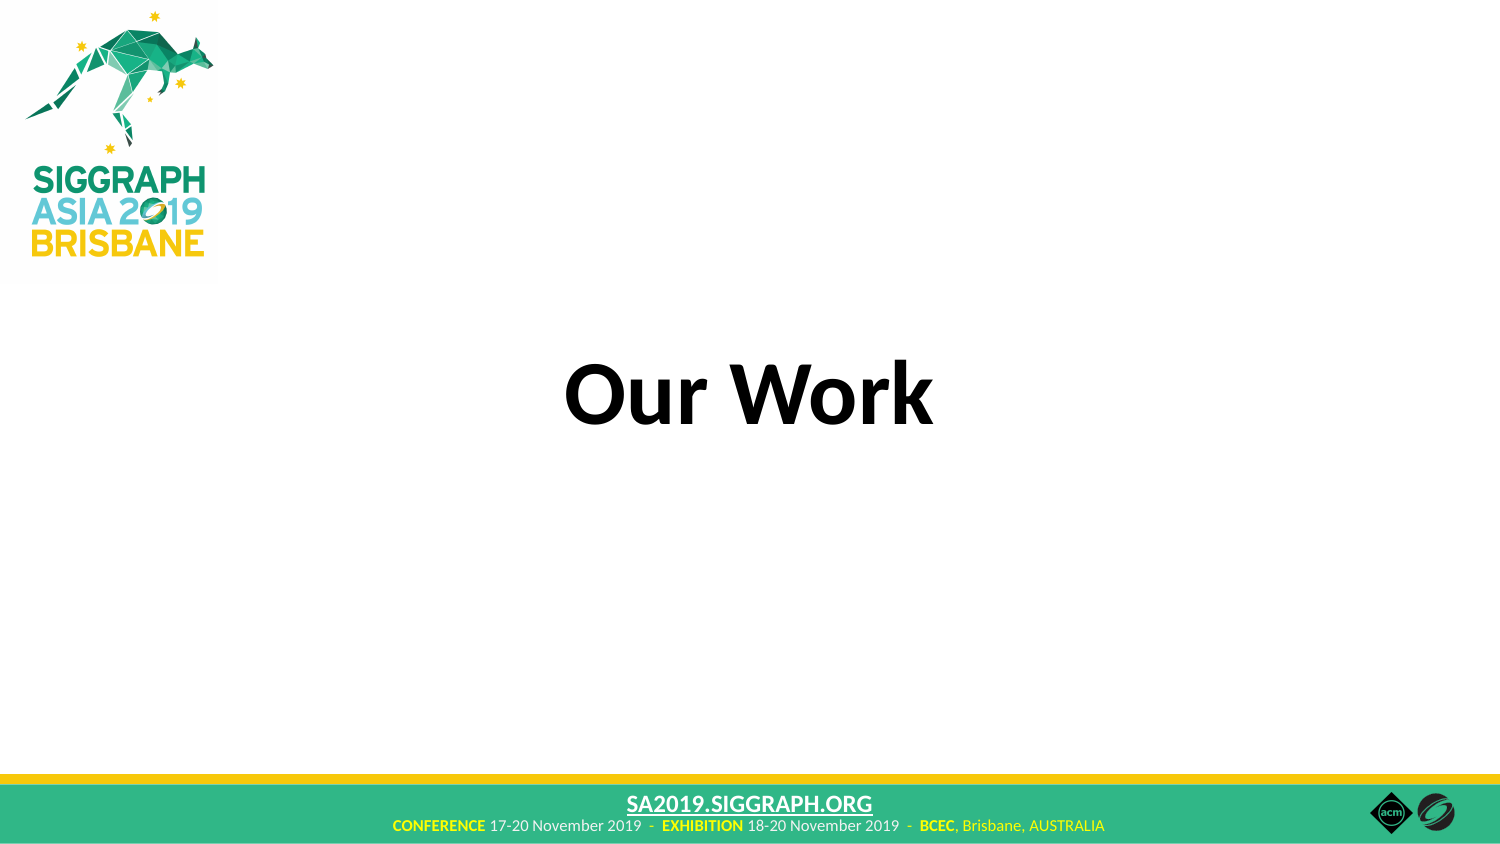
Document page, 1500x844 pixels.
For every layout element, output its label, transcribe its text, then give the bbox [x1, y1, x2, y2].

title Our Work [0, 333, 1500, 439]
picture [0, 0, 218, 284]
picture [1368, 785, 1463, 839]
